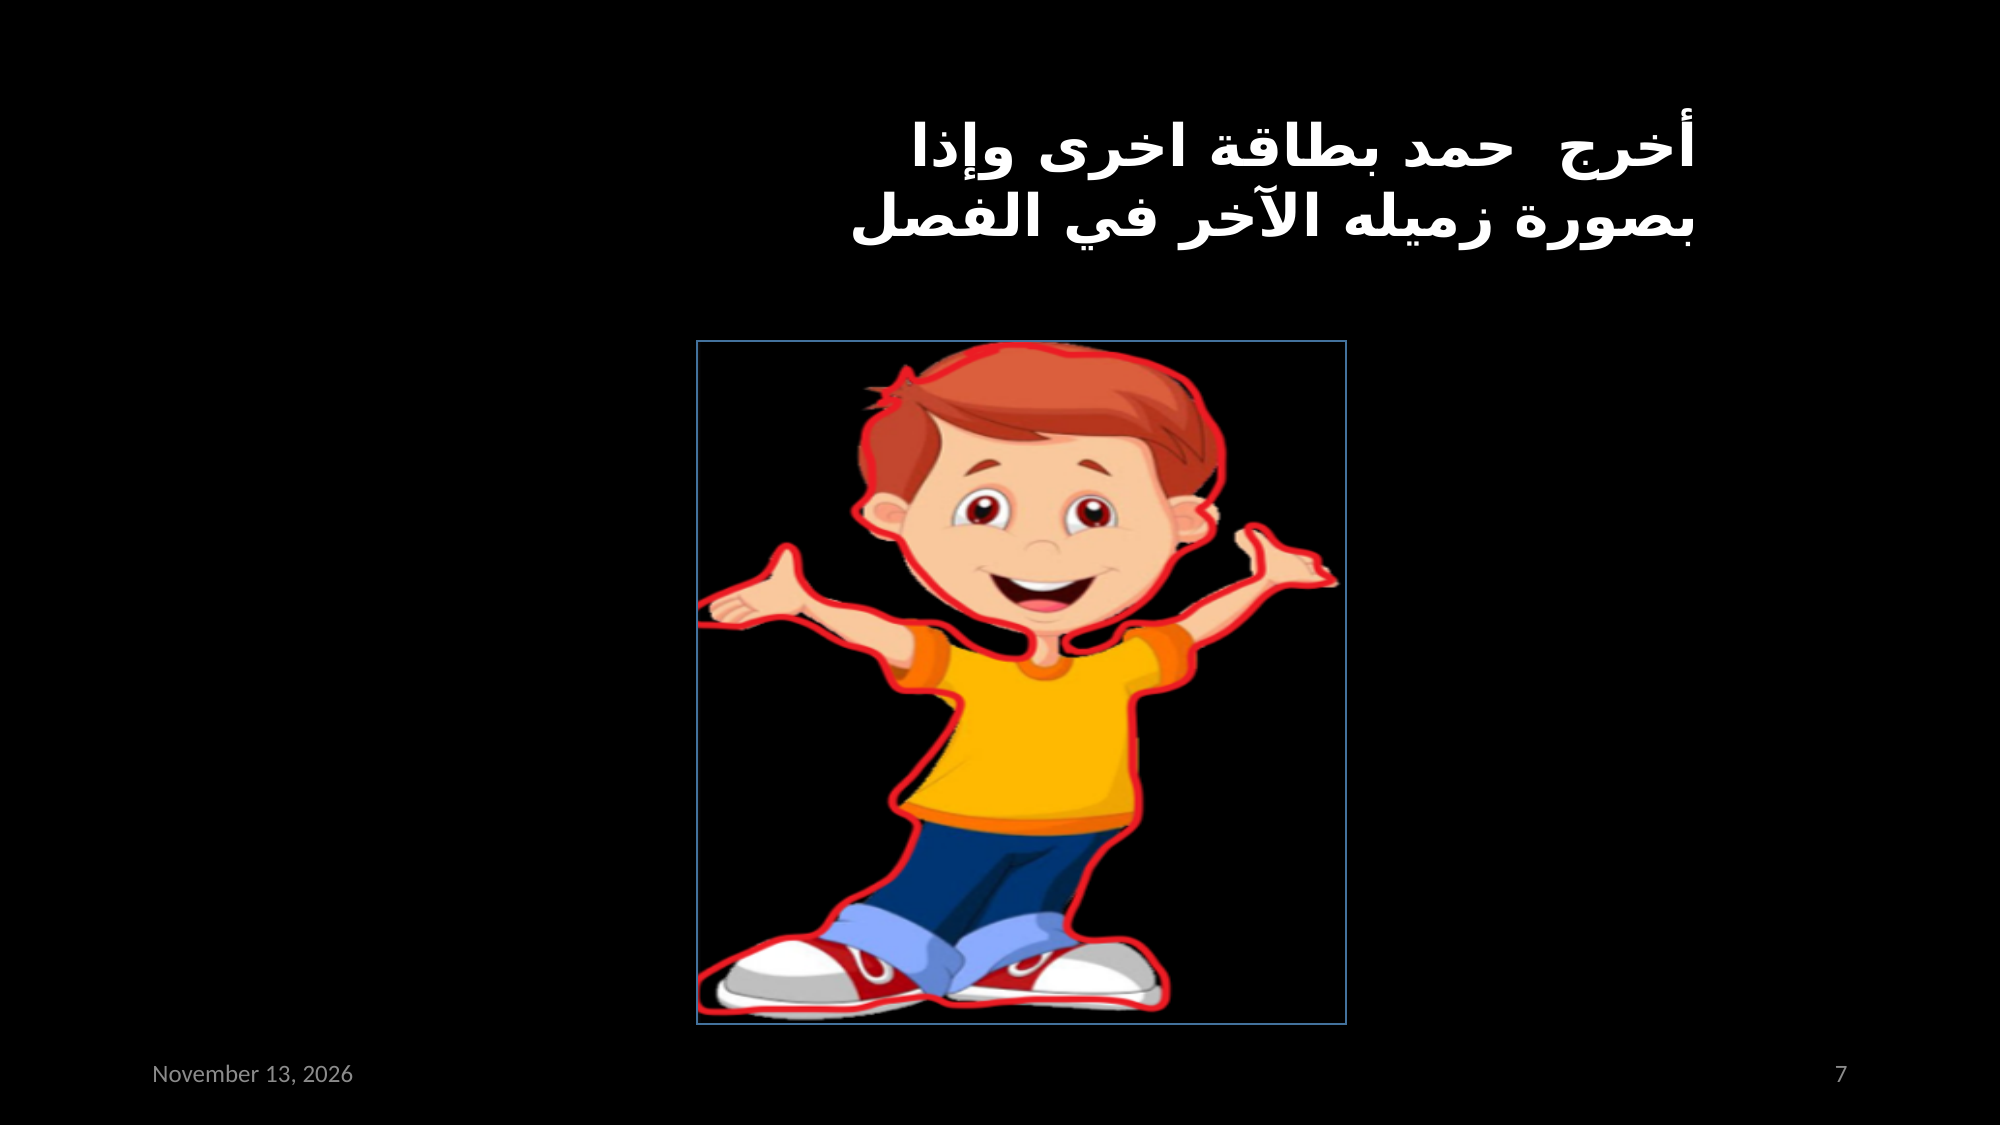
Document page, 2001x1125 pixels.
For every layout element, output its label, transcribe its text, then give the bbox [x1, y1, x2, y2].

text_box أخرج حمد بطاقة اخرى وإذا بصورة زميله الآخر في الفصل [713, 100, 1714, 256]
slide_number 7 [1412, 1042, 1863, 1103]
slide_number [137, 1042, 588, 1103]
text_box [696, 340, 1347, 1025]
